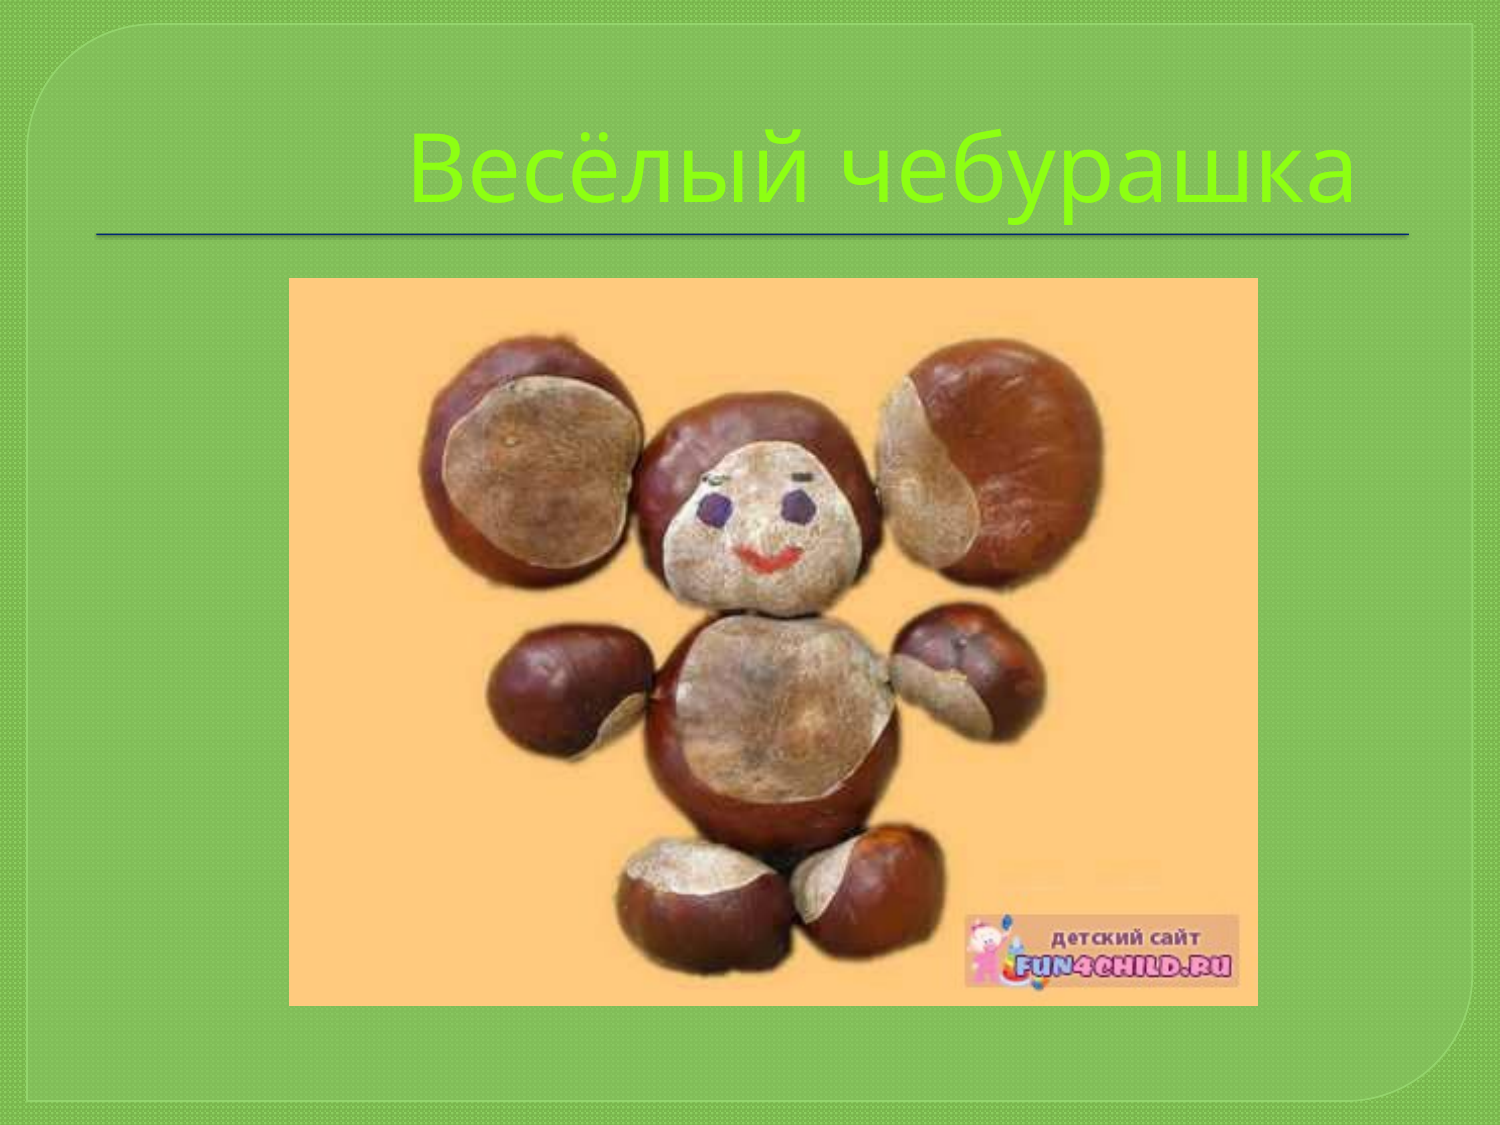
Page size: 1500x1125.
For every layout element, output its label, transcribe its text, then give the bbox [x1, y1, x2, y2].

picture [288, 278, 1259, 1006]
title Весёлый чебурашка [75, 41, 1425, 230]
